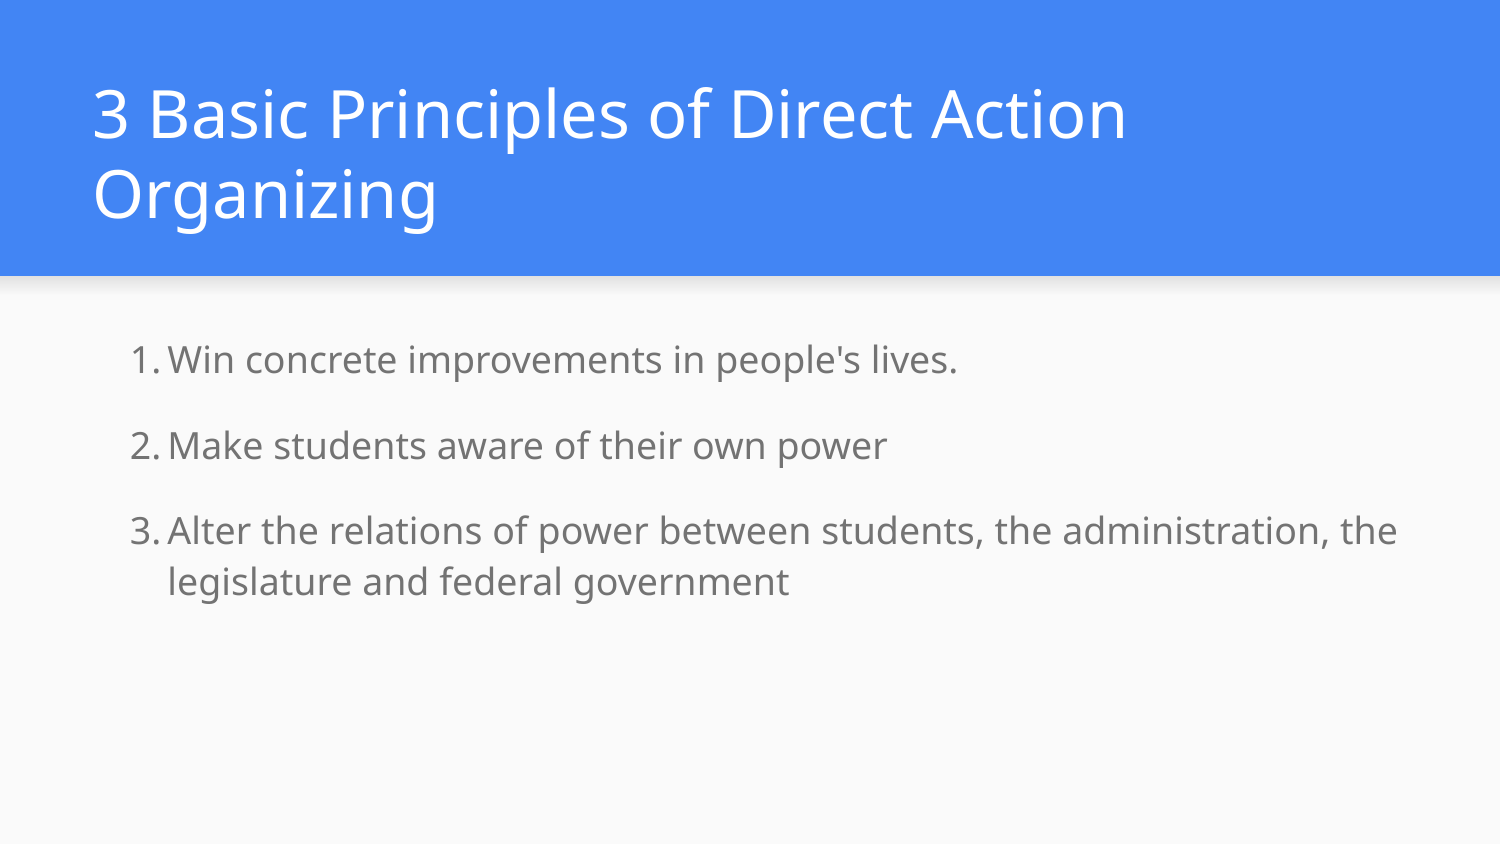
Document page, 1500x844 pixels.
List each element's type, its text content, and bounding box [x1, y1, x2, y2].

list Win concrete improvements in people's lives. Make students aware of their own power Alter the relations of power between students, the administration, the legislature and federal government [77, 314, 1427, 760]
title 3 Basic Principles of Direct Action Organizing [77, 121, 1427, 248]
